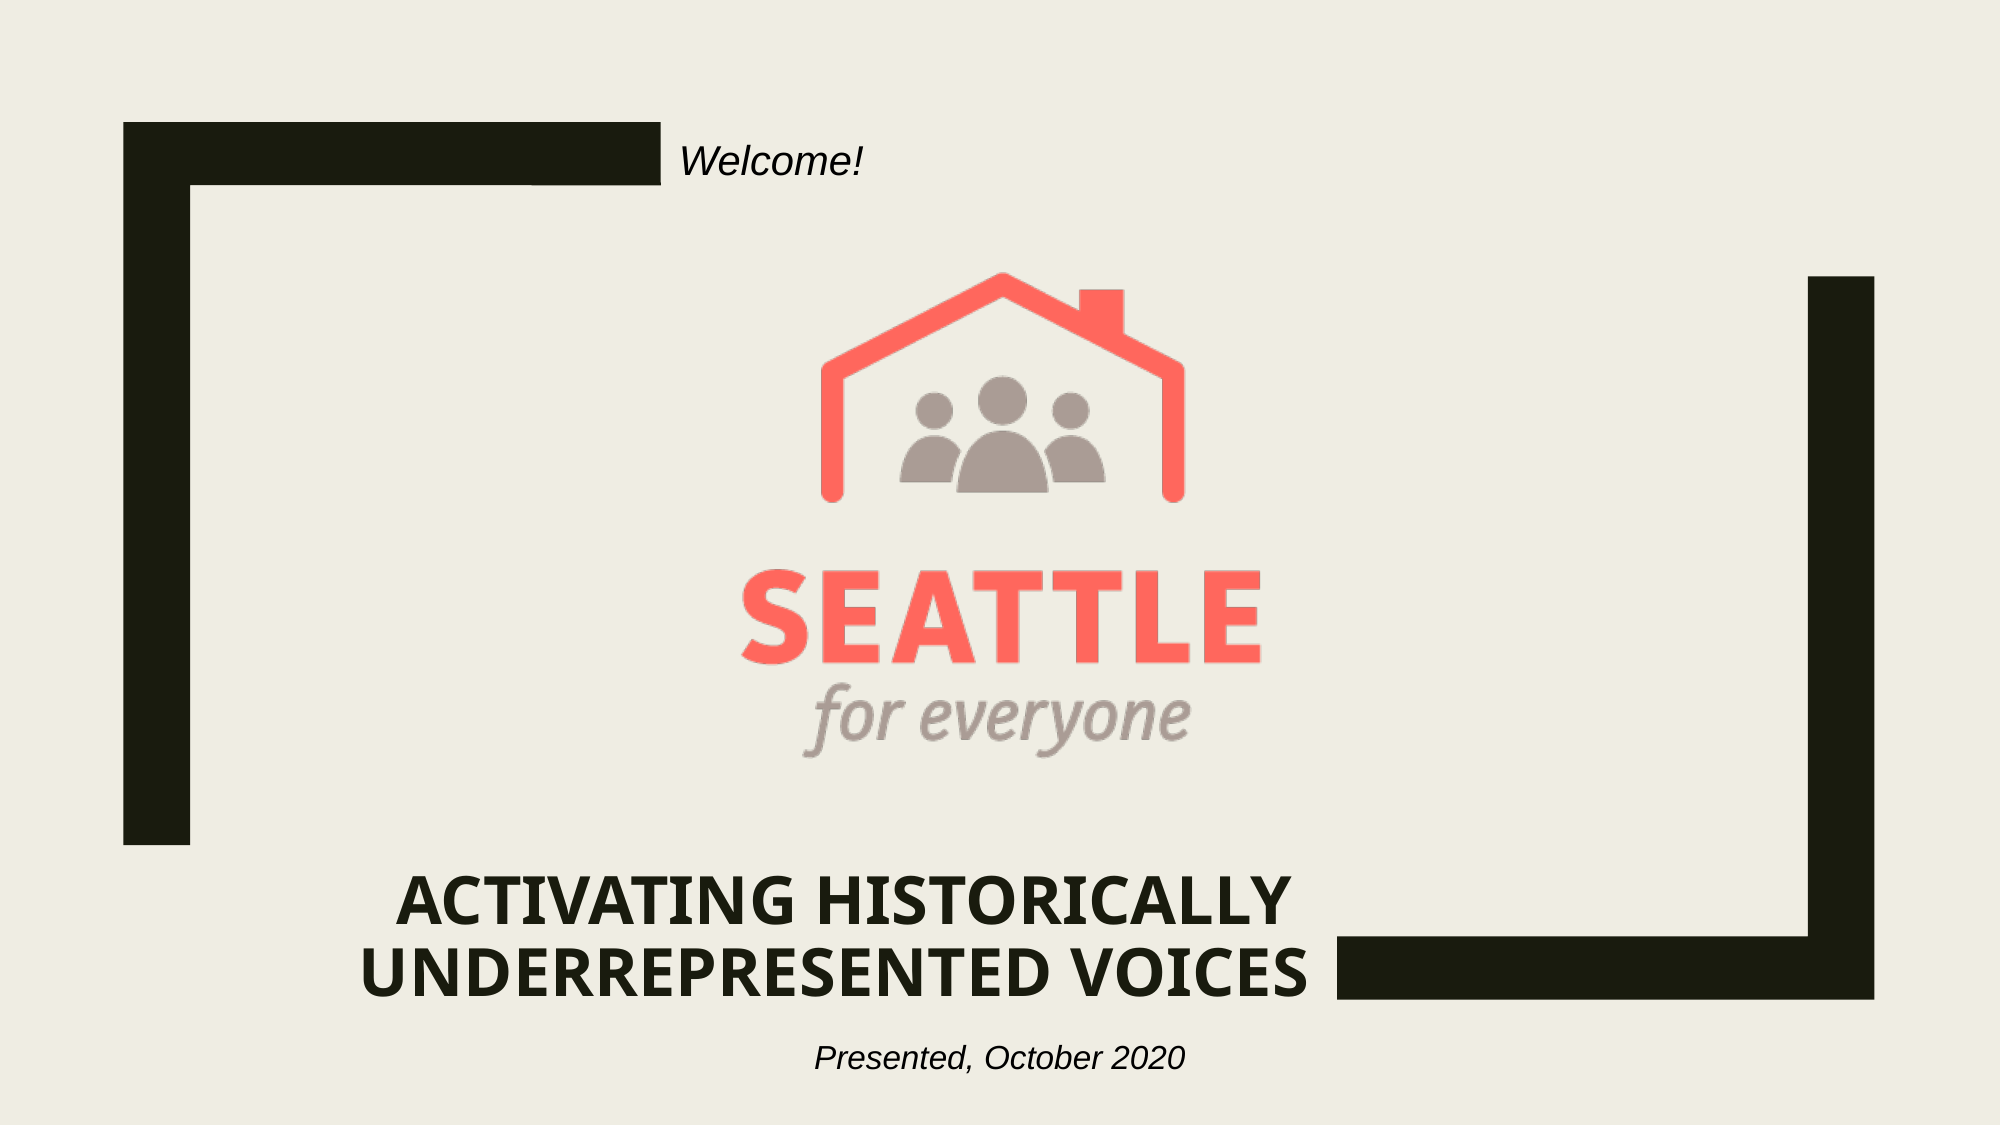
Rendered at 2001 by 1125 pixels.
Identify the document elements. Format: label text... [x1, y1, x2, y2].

text_box Welcome! [664, 126, 1044, 178]
picture [635, 178, 1365, 849]
text_box Presented, October 2020 [726, 1029, 1273, 1084]
title Activating Historically Underrepresented Voices [3, 860, 1326, 1057]
